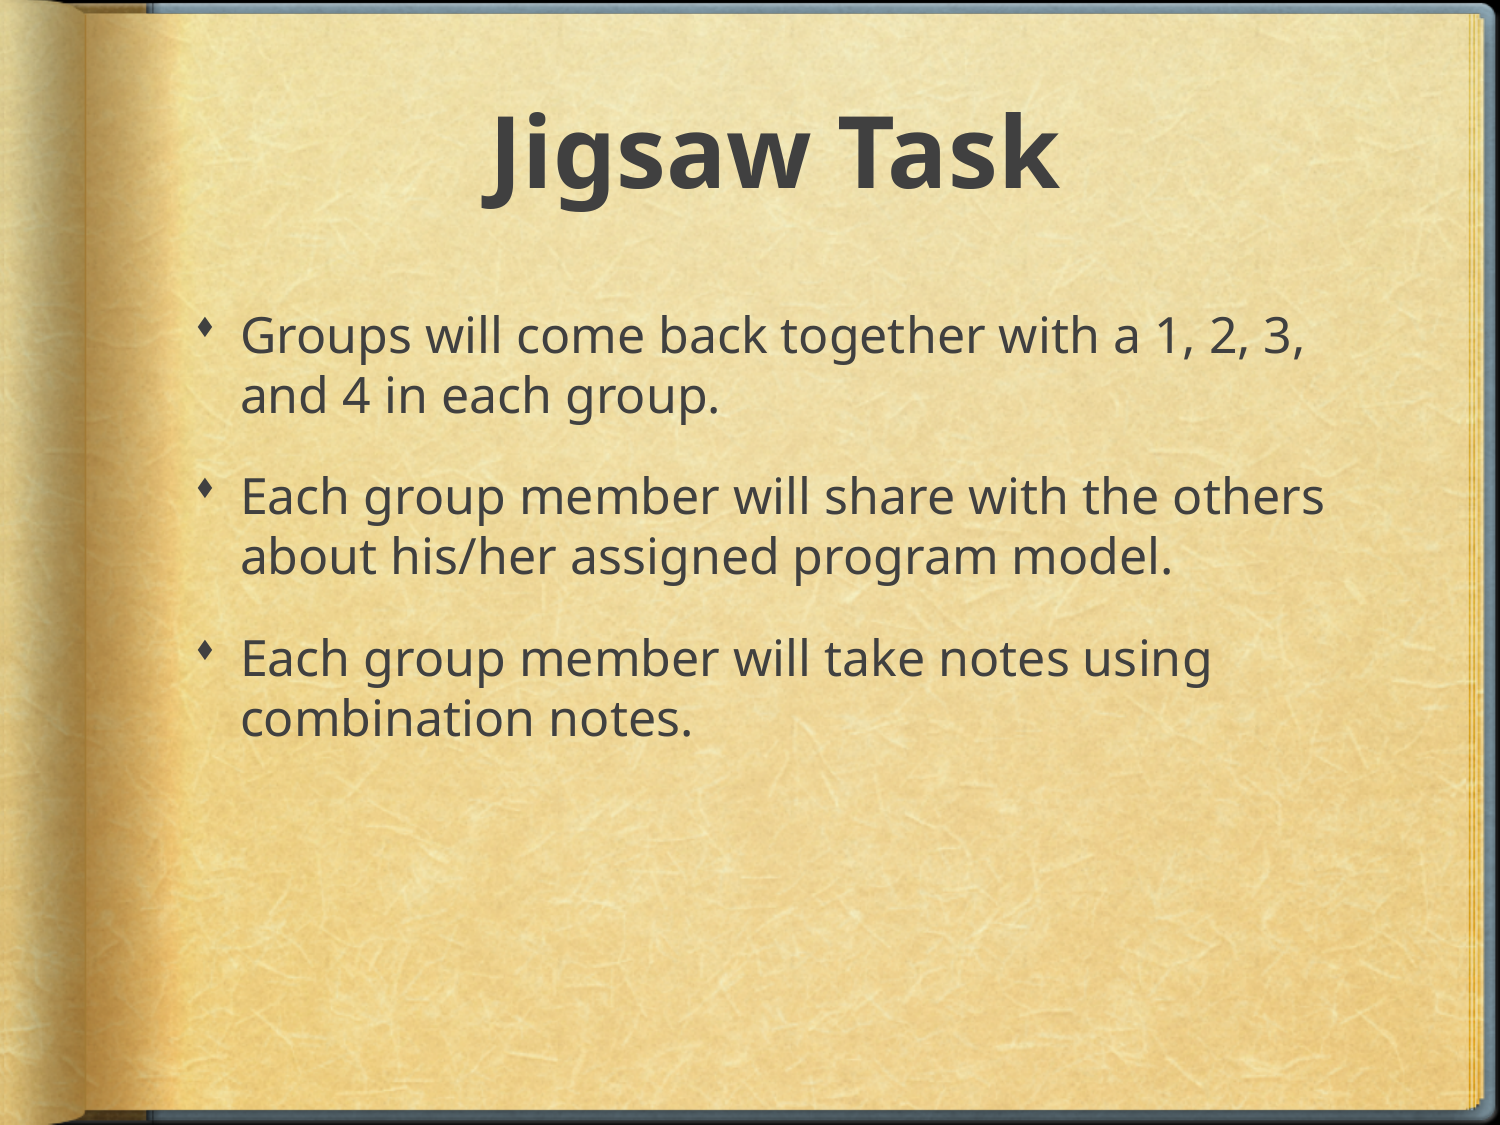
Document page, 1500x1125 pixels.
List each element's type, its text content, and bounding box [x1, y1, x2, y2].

picture [0, 0, 1500, 1125]
title Jigsaw Task [178, 45, 1372, 265]
list Groups will come back together with a 1, 2, 3, and 4 in each group. Each group member will share with the others about his/her assigned program model. Each group member will take notes using combination notes. [178, 295, 1372, 1005]
